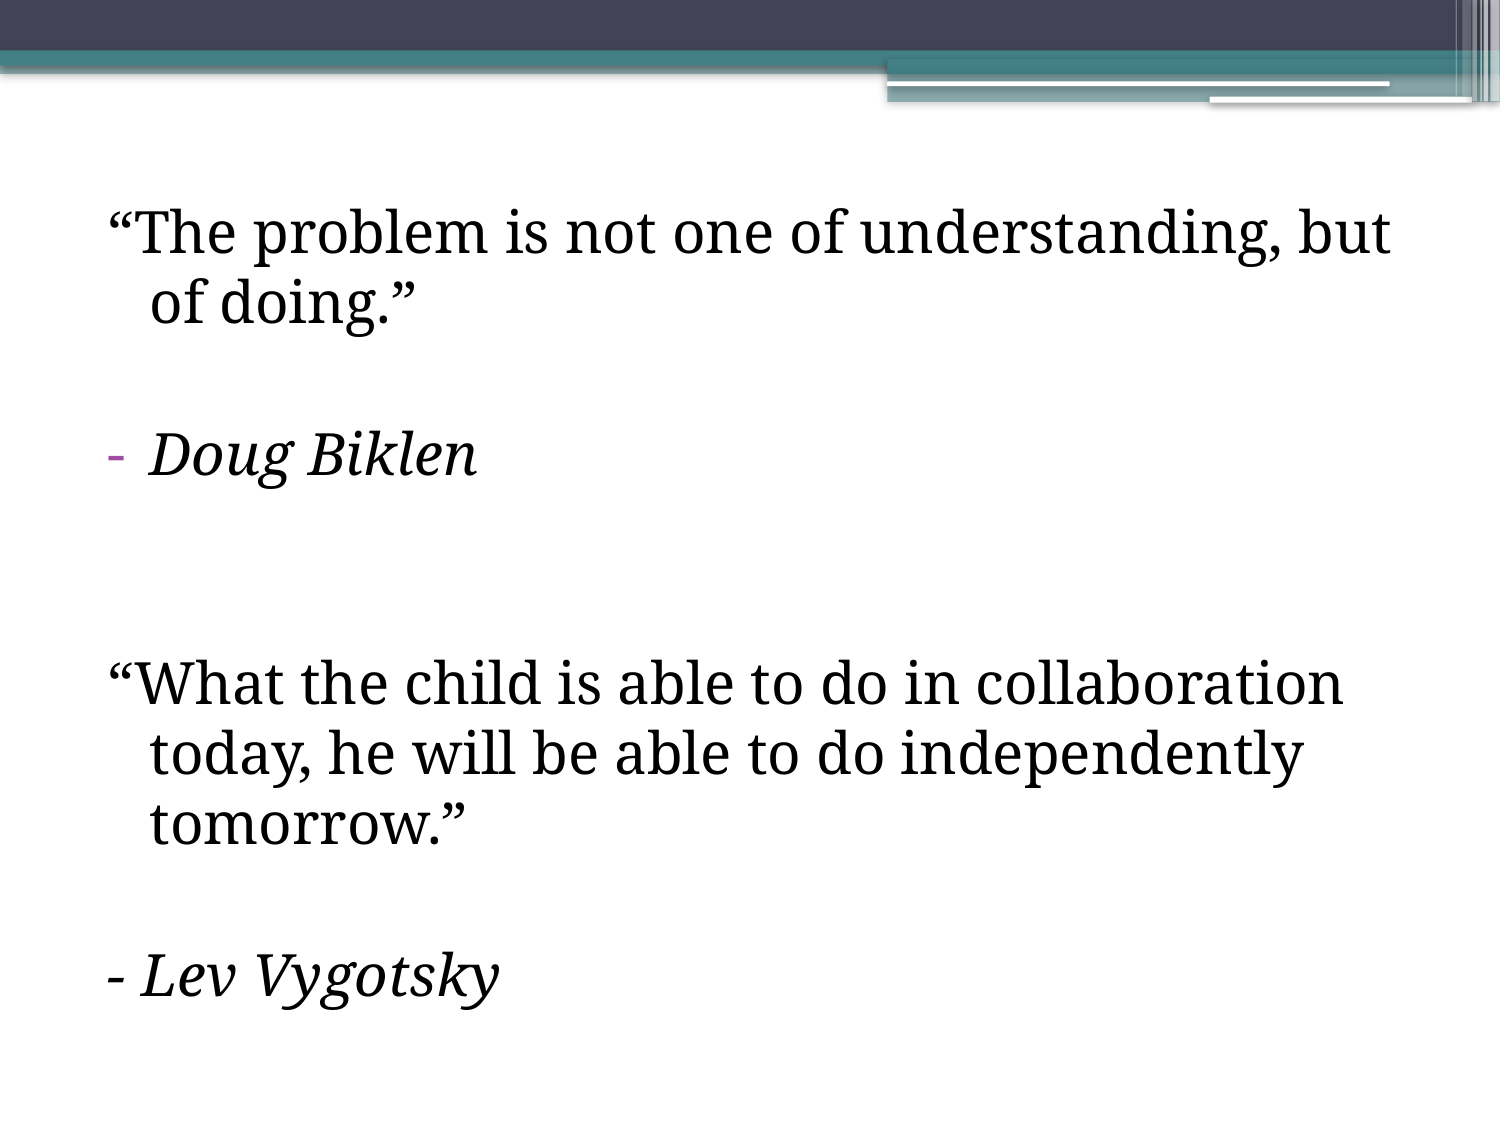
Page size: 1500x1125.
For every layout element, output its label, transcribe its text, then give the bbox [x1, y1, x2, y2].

list “The problem is not one of understanding, but of doing.” Doug Biklen “What the child is able to do in collaboration today, he will be able to do independently tomorrow.” - Lev Vygotsky [75, 187, 1425, 1079]
